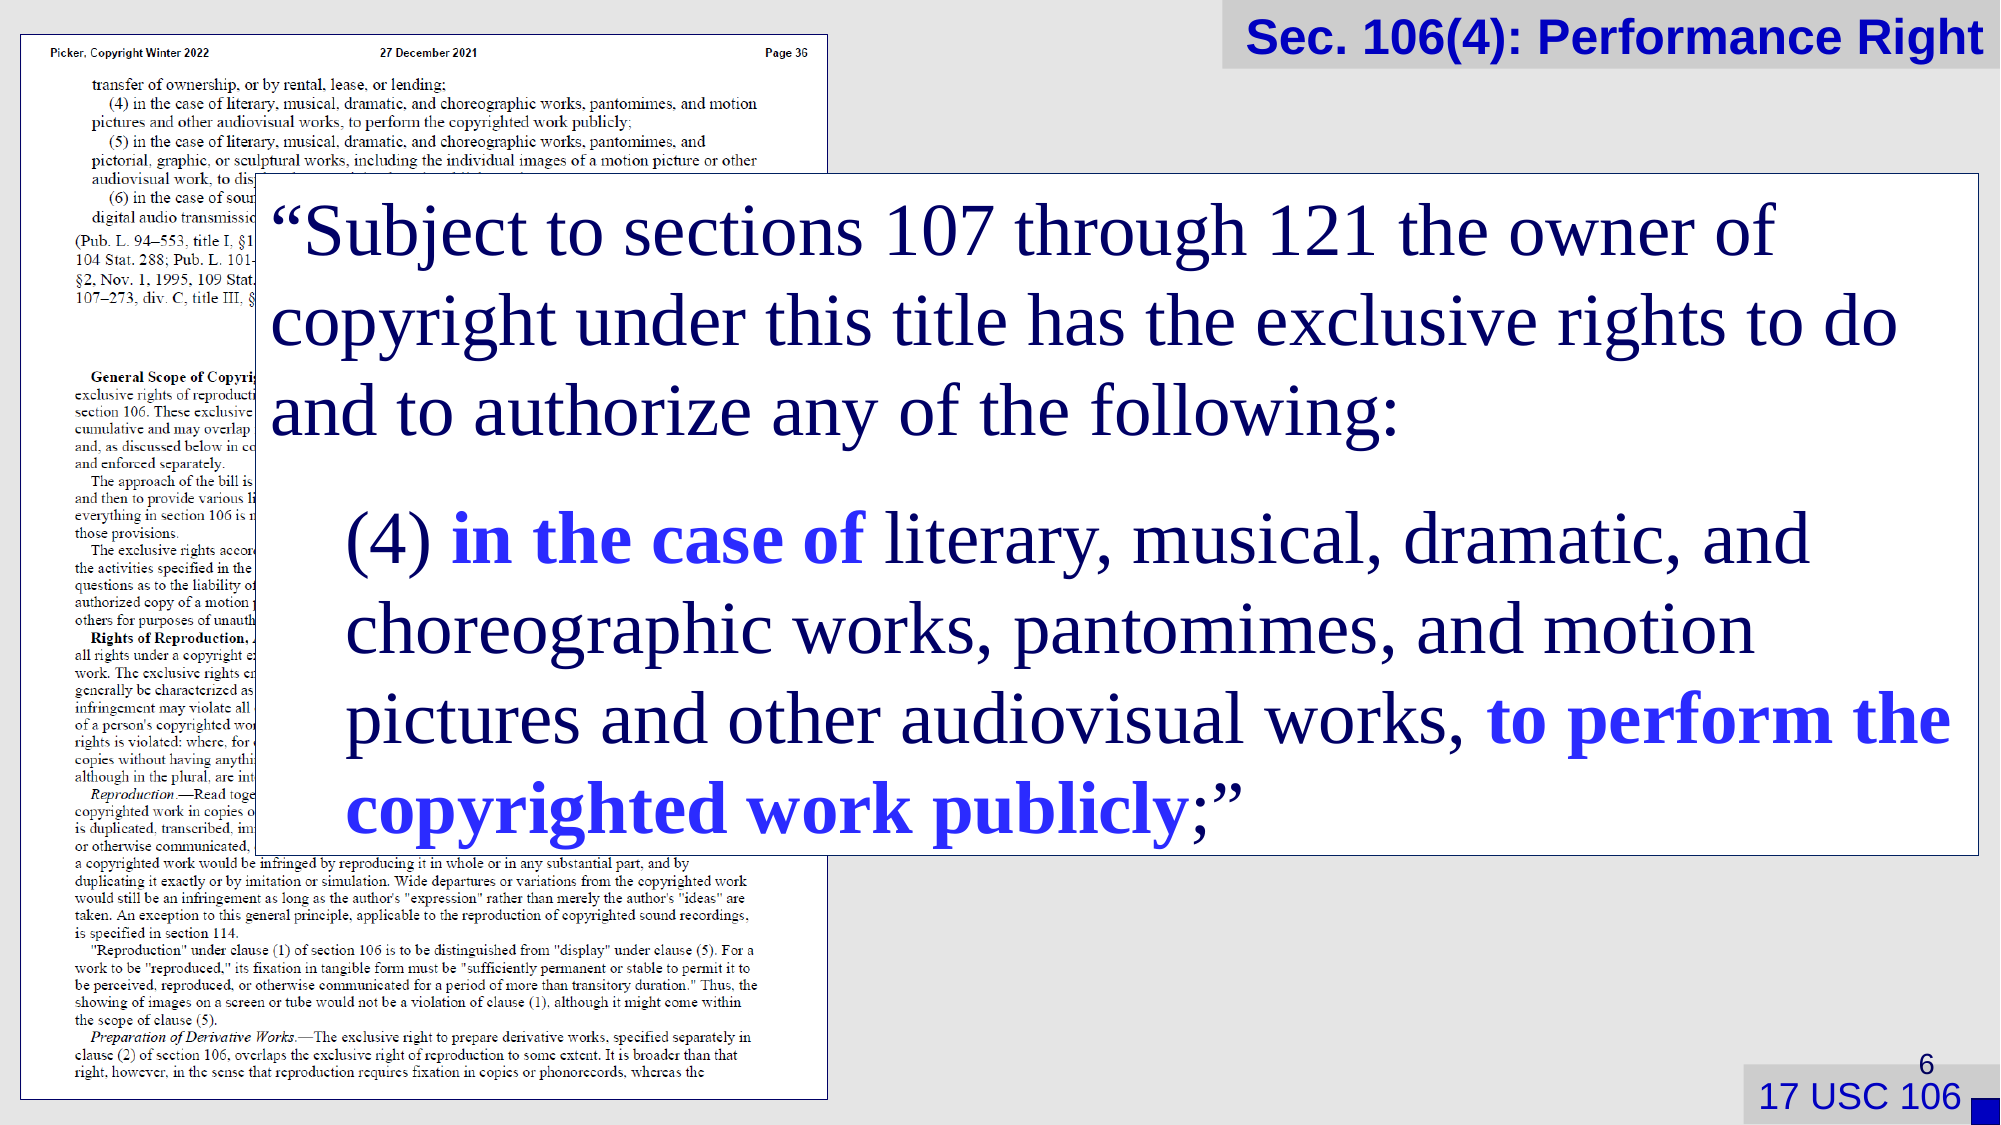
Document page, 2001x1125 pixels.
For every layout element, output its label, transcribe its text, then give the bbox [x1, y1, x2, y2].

slide_number 6 [1533, 1024, 1951, 1101]
title Sec. 106(4): Performance Right [1222, 0, 2000, 69]
text_box [1971, 1099, 2000, 1125]
picture [21, 34, 828, 1100]
text_box “Subject to sections 107 through 121 the owner of copyright under this title has the exclusive rights to do and to authorize any of the following: (4) in the case of literary, musical, dramatic, and choreographic works, pantomimes, and motion pictures and other audiovisual works, to perform the copyrighted work publicly;” [832, 173, 1979, 856]
text_box 17 USC 106 [1743, 1064, 2000, 1125]
